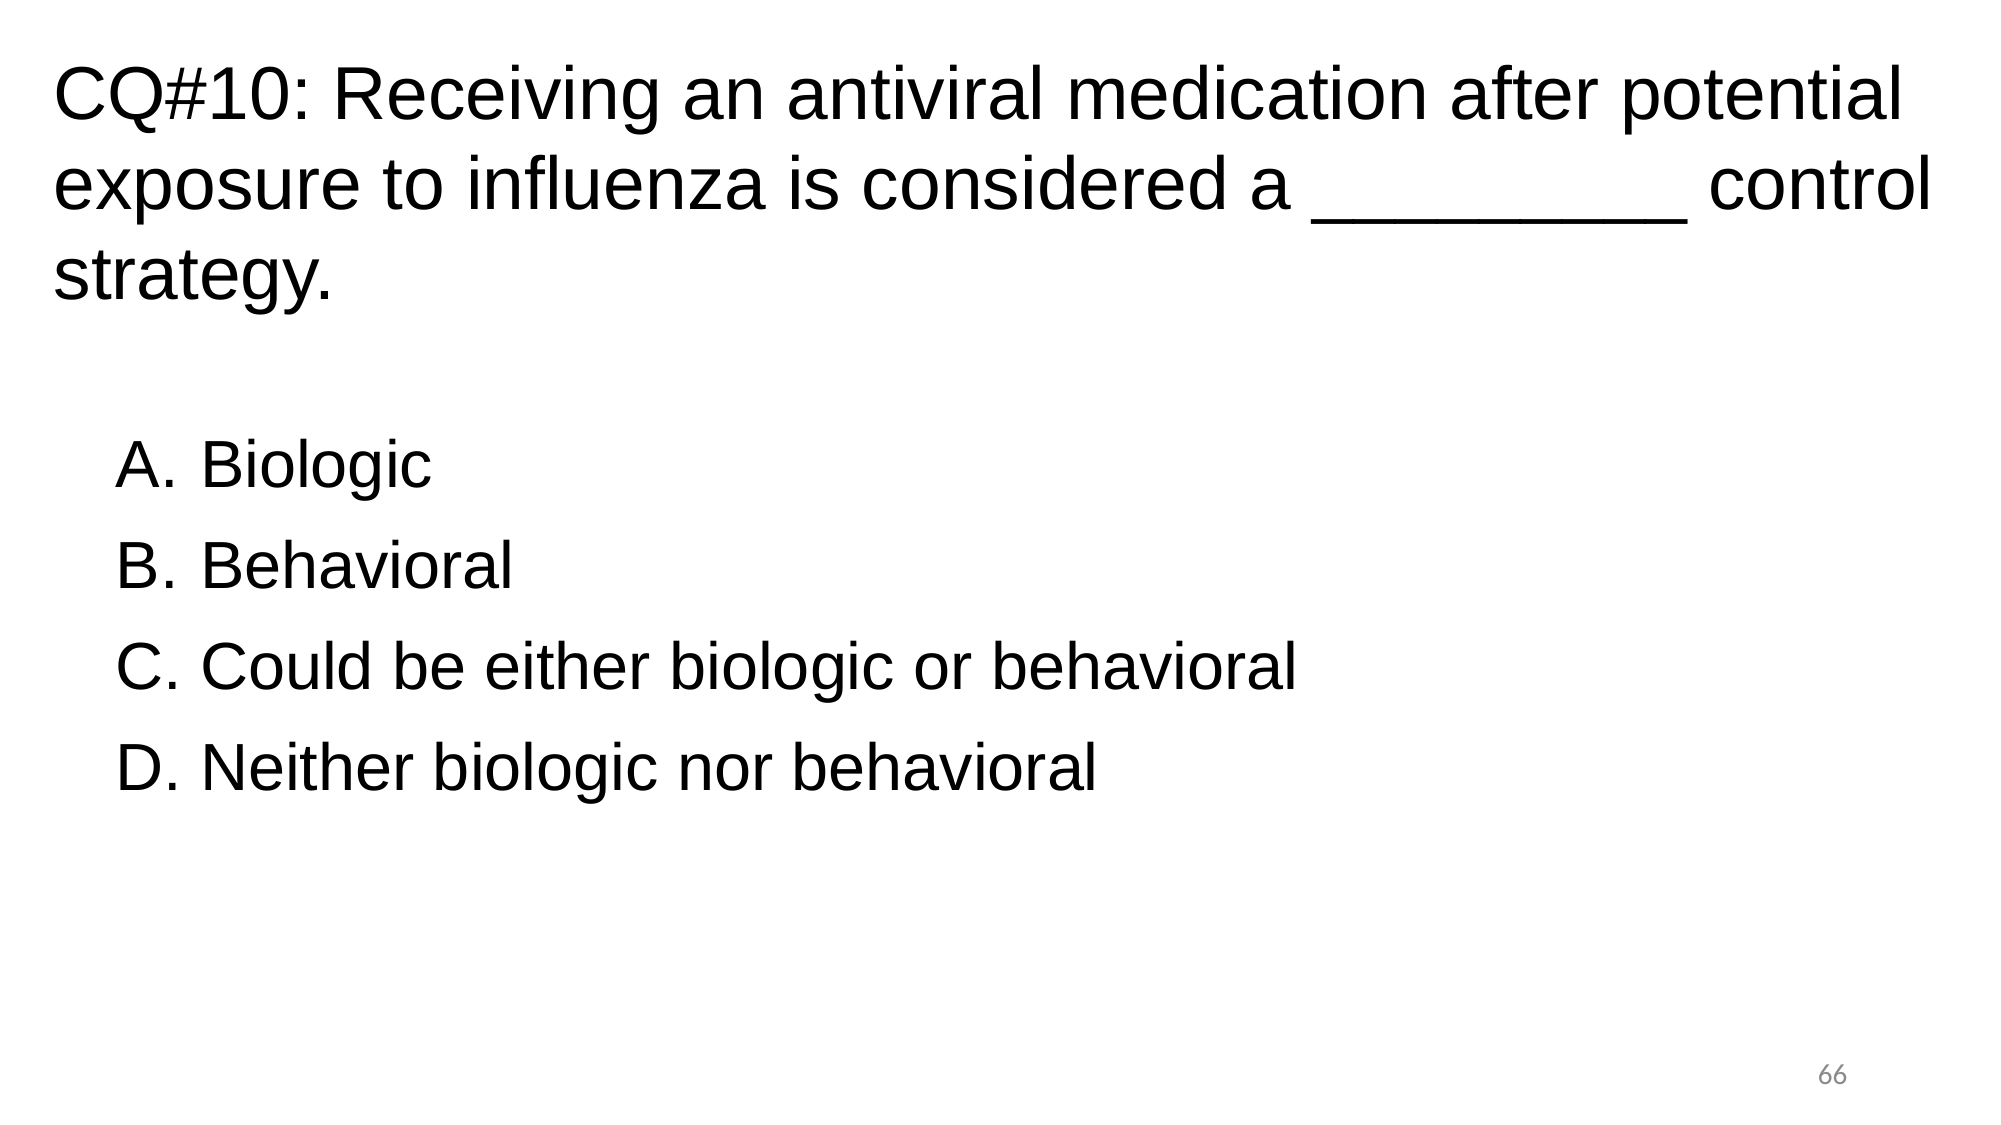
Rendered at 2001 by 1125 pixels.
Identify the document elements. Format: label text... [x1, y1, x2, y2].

slide_number 66 [1412, 1042, 1863, 1103]
list CQ#10: Receiving an antiviral medication after potential exposure to influenza is considered a _________ control strategy. [38, 37, 1959, 350]
text_box Biologic Behavioral Could be either biologic or behavioral Neither biologic nor behavioral [100, 413, 1899, 881]
